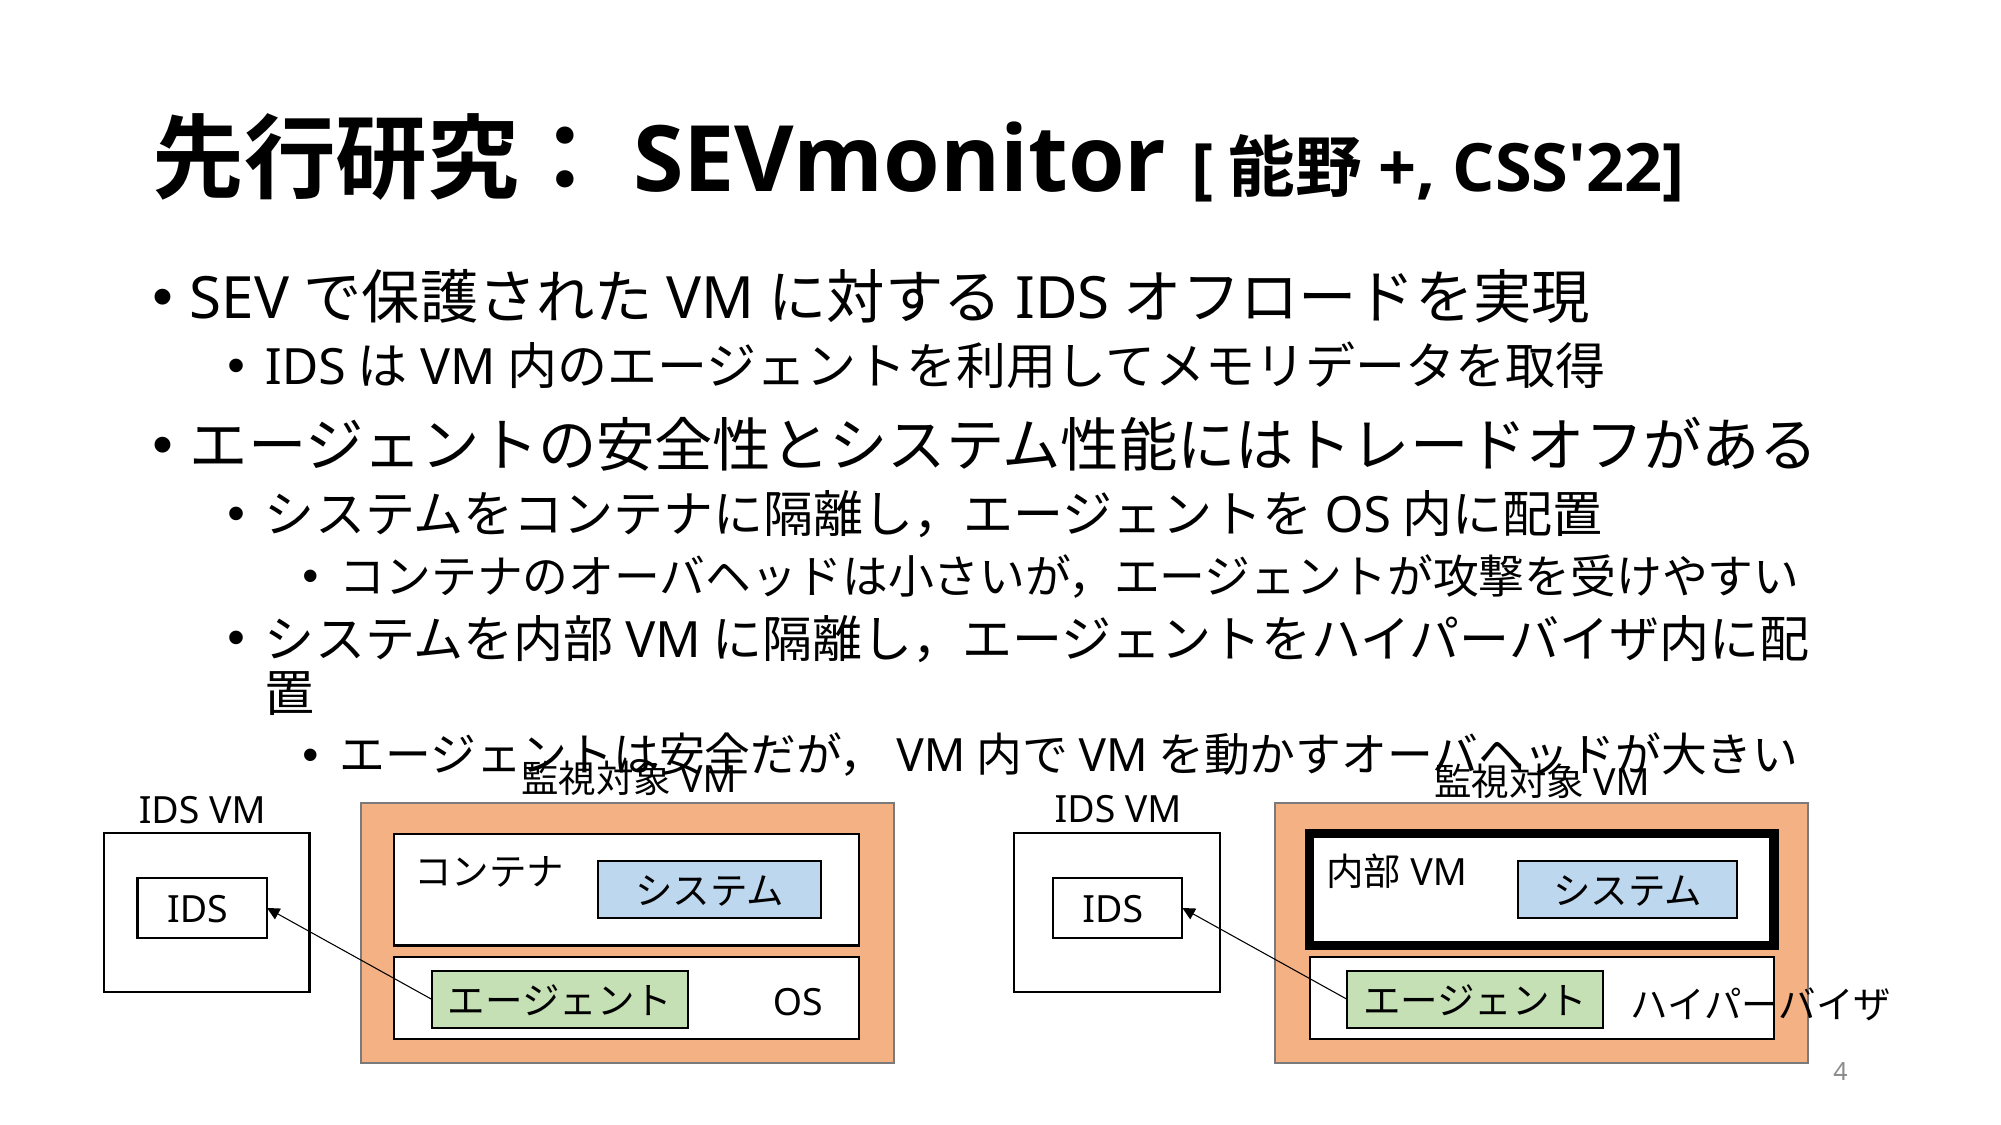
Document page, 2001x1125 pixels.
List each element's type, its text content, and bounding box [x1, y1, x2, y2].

title 先行研究：SEVmonitor [能野+, CSS'22] [137, 82, 1863, 242]
text_box コンテナ [399, 840, 580, 900]
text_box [1182, 907, 1348, 1000]
text_box IDS [136, 877, 268, 939]
text_box エージェント [1346, 970, 1604, 1029]
text_box OS [758, 970, 838, 1031]
text_box [1274, 802, 1809, 974]
text_box [360, 802, 895, 1064]
text_box IDS VM [23, 778, 381, 838]
text_box [1309, 833, 1775, 947]
text_box [1274, 1000, 1809, 1064]
text_box [1309, 956, 1775, 1040]
text_box [393, 833, 860, 947]
text_box 内部VM [1311, 840, 1482, 900]
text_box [267, 907, 432, 1000]
slide_number 4 [1412, 1042, 1863, 1103]
text_box IDS [1052, 877, 1183, 939]
text_box ハイパーバイザ [1616, 974, 1907, 1034]
text_box 監視対象VM [1363, 750, 1721, 810]
list SEVで保護されたVMに対するIDSオフロードを実現 IDSはVM内のエージェントを利用してメモリデータを取得 エージェントの安全性とシステム性能にはトレードオフがある システムをコンテナに隔離し，エージェントをOS内に配置 コンテナのオーバヘッドは小さいが，エージェントが攻撃を受けやすい システムを内部VMに隔離し，エージェントをハイパーバイザ内に配置 エージェントは安全だが，VM内でVMを動かすオーバヘッドが大きい [137, 260, 1863, 1014]
text_box [393, 956, 860, 1040]
text_box [103, 838, 311, 993]
text_box エージェント [431, 970, 689, 1029]
text_box システム [597, 860, 822, 919]
text_box IDS VM [939, 777, 1297, 838]
text_box [1013, 838, 1221, 993]
text_box 監視対象VM [450, 747, 808, 802]
text_box システム [1517, 860, 1738, 919]
